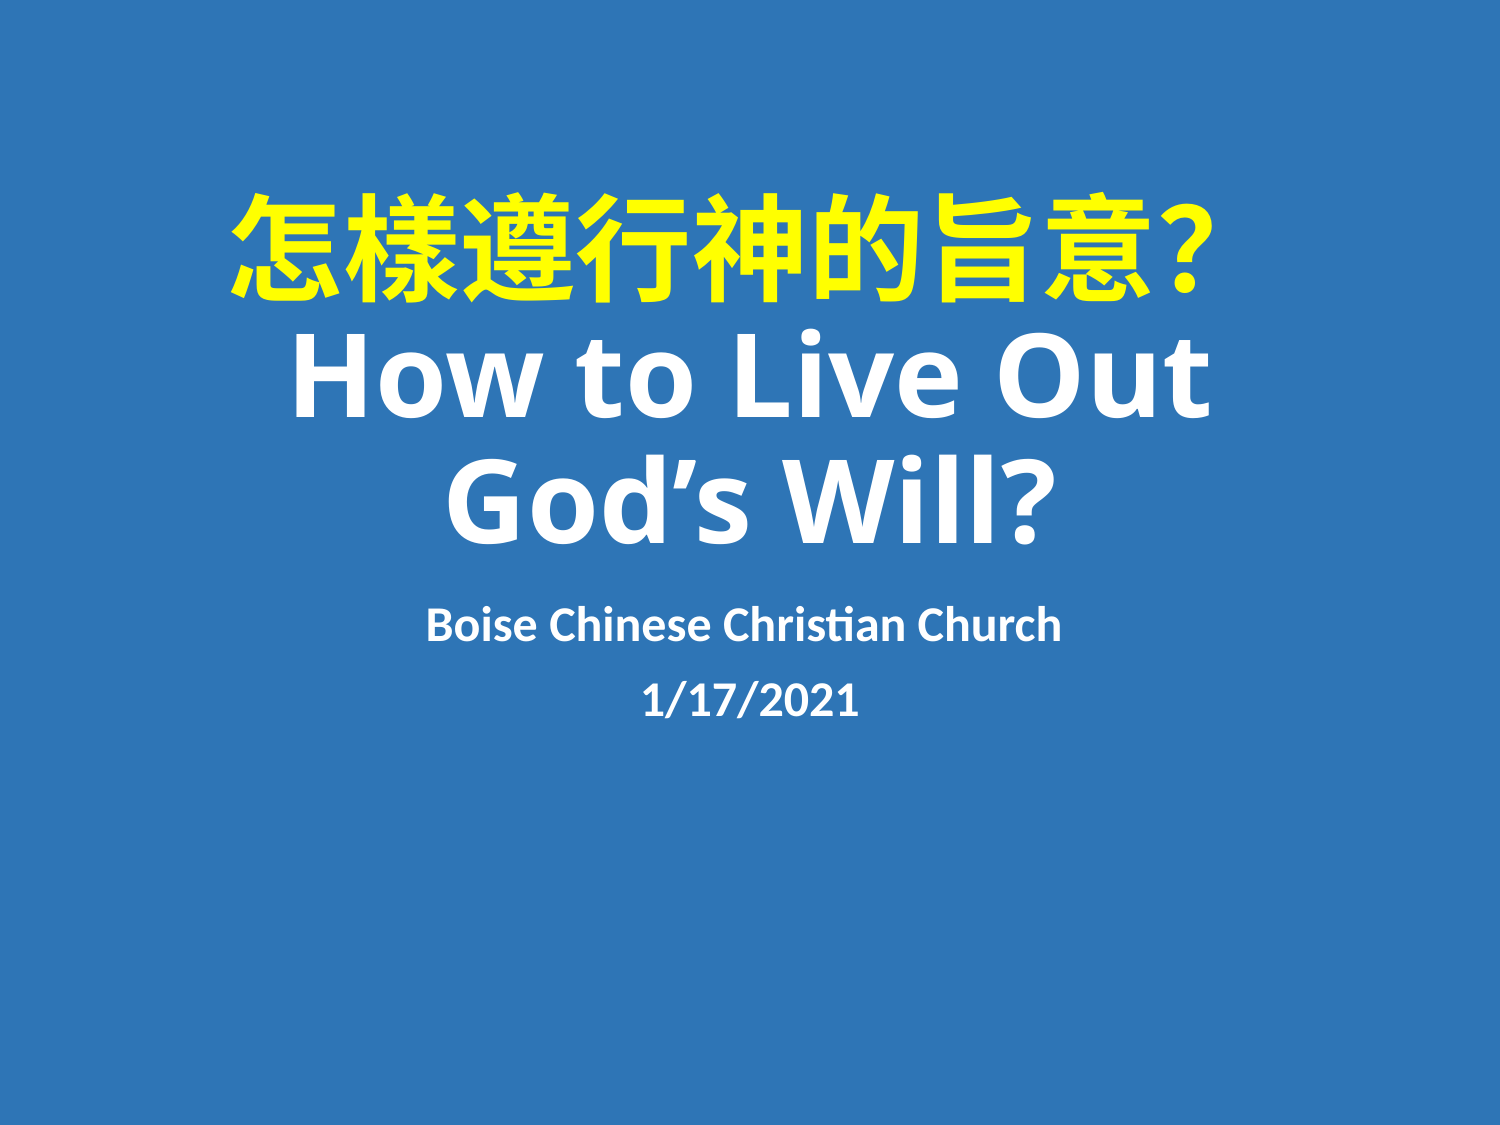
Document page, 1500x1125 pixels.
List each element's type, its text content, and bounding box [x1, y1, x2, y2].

subtitle Boise Chinese Christian Church 1/17/2021 [187, 590, 1313, 863]
title 怎樣遵行神的旨意？ How to Live Out God’s Will? [112, 184, 1388, 576]
